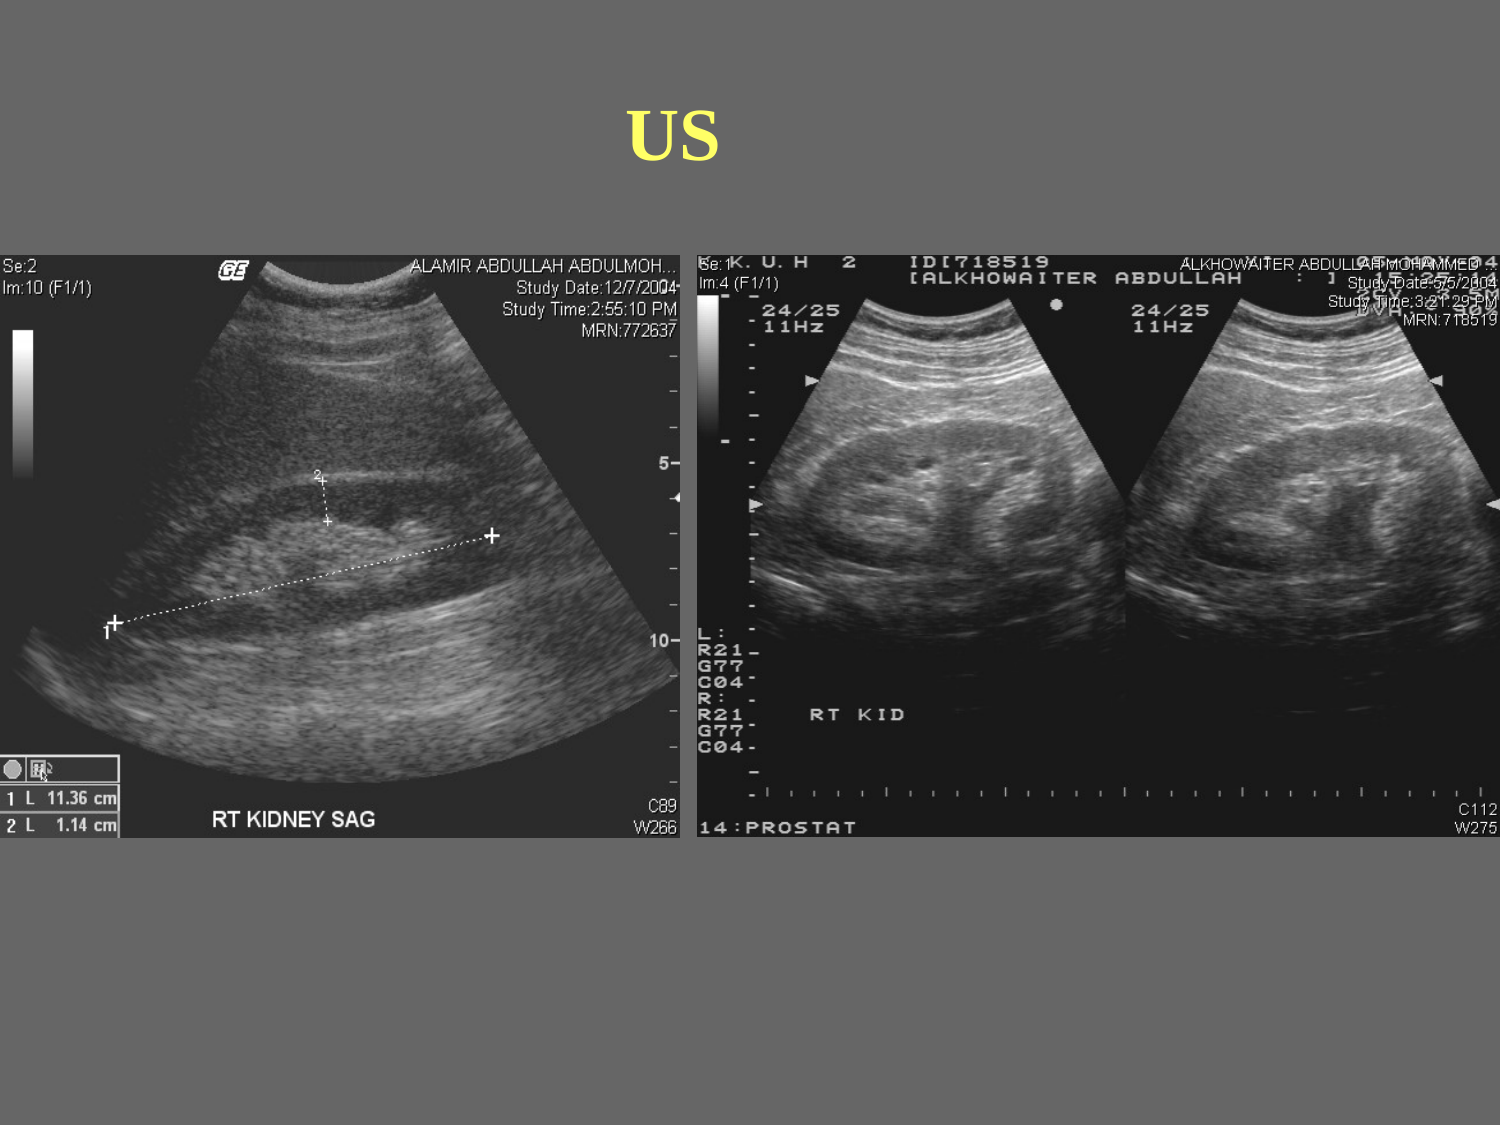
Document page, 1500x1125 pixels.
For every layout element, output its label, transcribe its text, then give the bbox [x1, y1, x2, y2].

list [697, 255, 1500, 837]
text_box US [525, 78, 821, 183]
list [0, 255, 680, 839]
